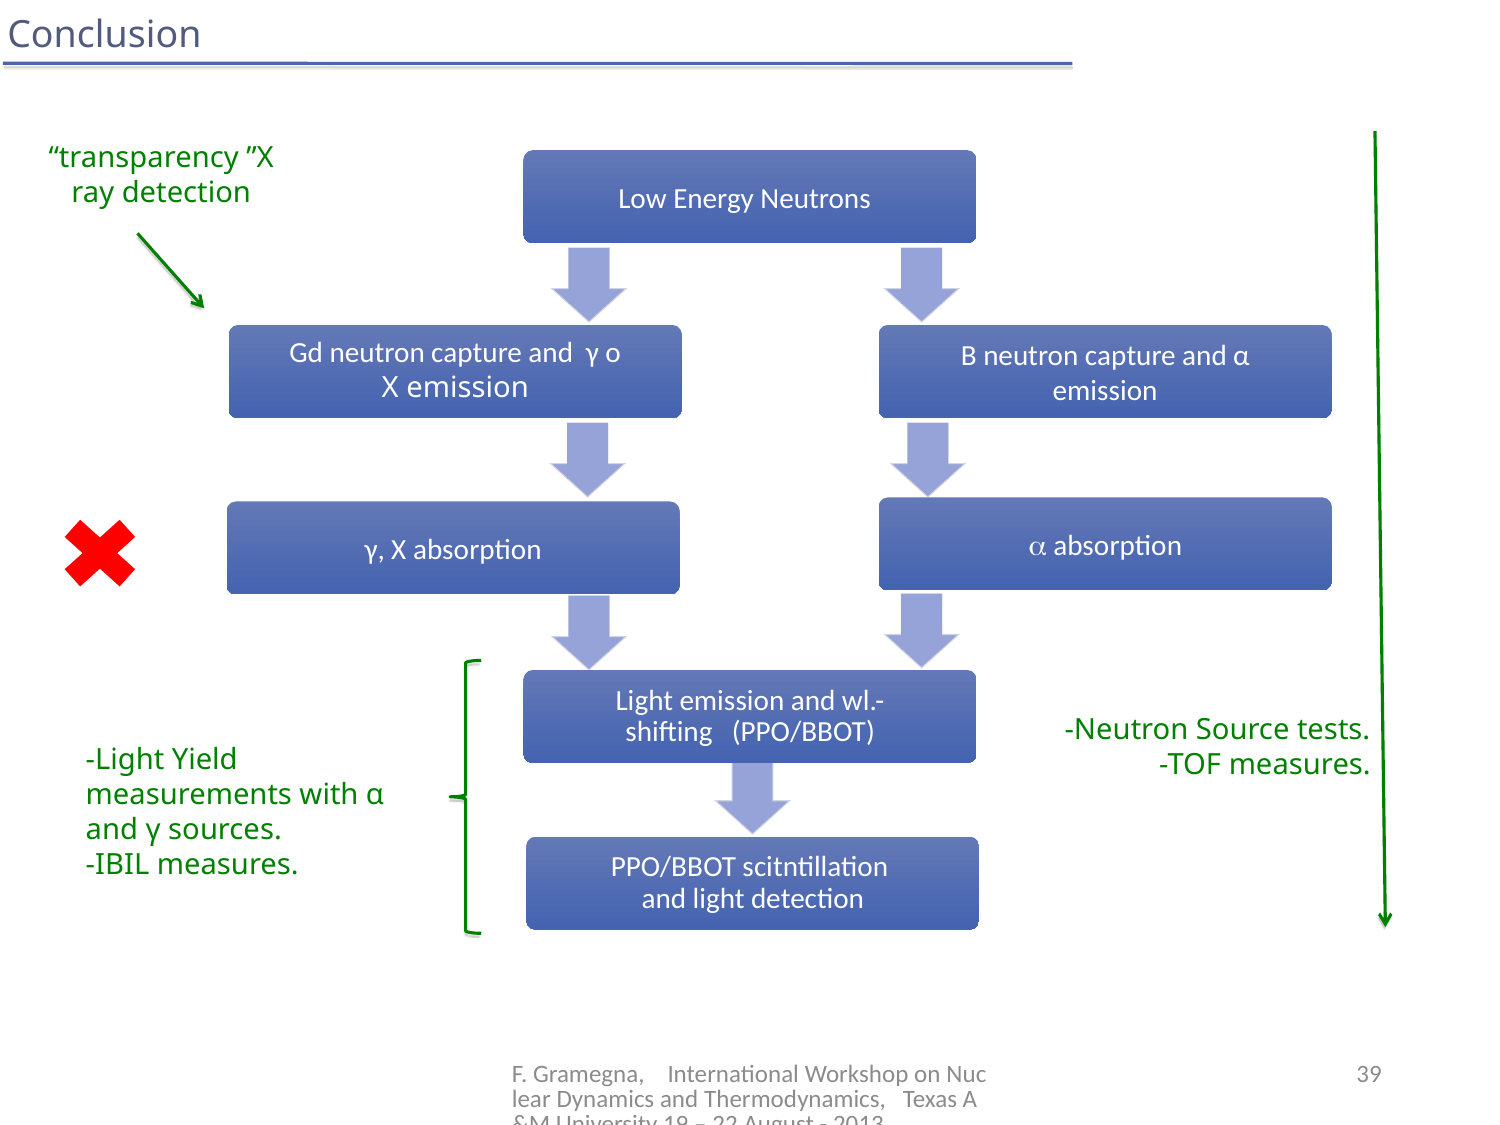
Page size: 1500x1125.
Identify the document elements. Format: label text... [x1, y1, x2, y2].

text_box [523, 669, 977, 763]
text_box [884, 593, 959, 668]
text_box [226, 501, 680, 595]
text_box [22, 131, 300, 309]
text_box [715, 763, 790, 835]
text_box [884, 247, 959, 322]
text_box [1008, 131, 1386, 928]
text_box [70, 660, 482, 934]
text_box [526, 836, 980, 930]
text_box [552, 595, 626, 669]
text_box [228, 324, 682, 419]
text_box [552, 247, 626, 322]
text_box Conclusion [0, 2, 217, 63]
text_box [64, 519, 136, 587]
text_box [890, 422, 965, 497]
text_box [523, 150, 977, 244]
slide_number 39 [1059, 1042, 1397, 1103]
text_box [878, 497, 1008, 591]
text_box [878, 324, 1008, 419]
footer F. Gramegna, International Workshop on Nuclear Dynamics and Thermodynamics, Texas A&M University 19 – 22 August - 2013 [496, 1042, 1004, 1103]
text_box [550, 422, 625, 497]
